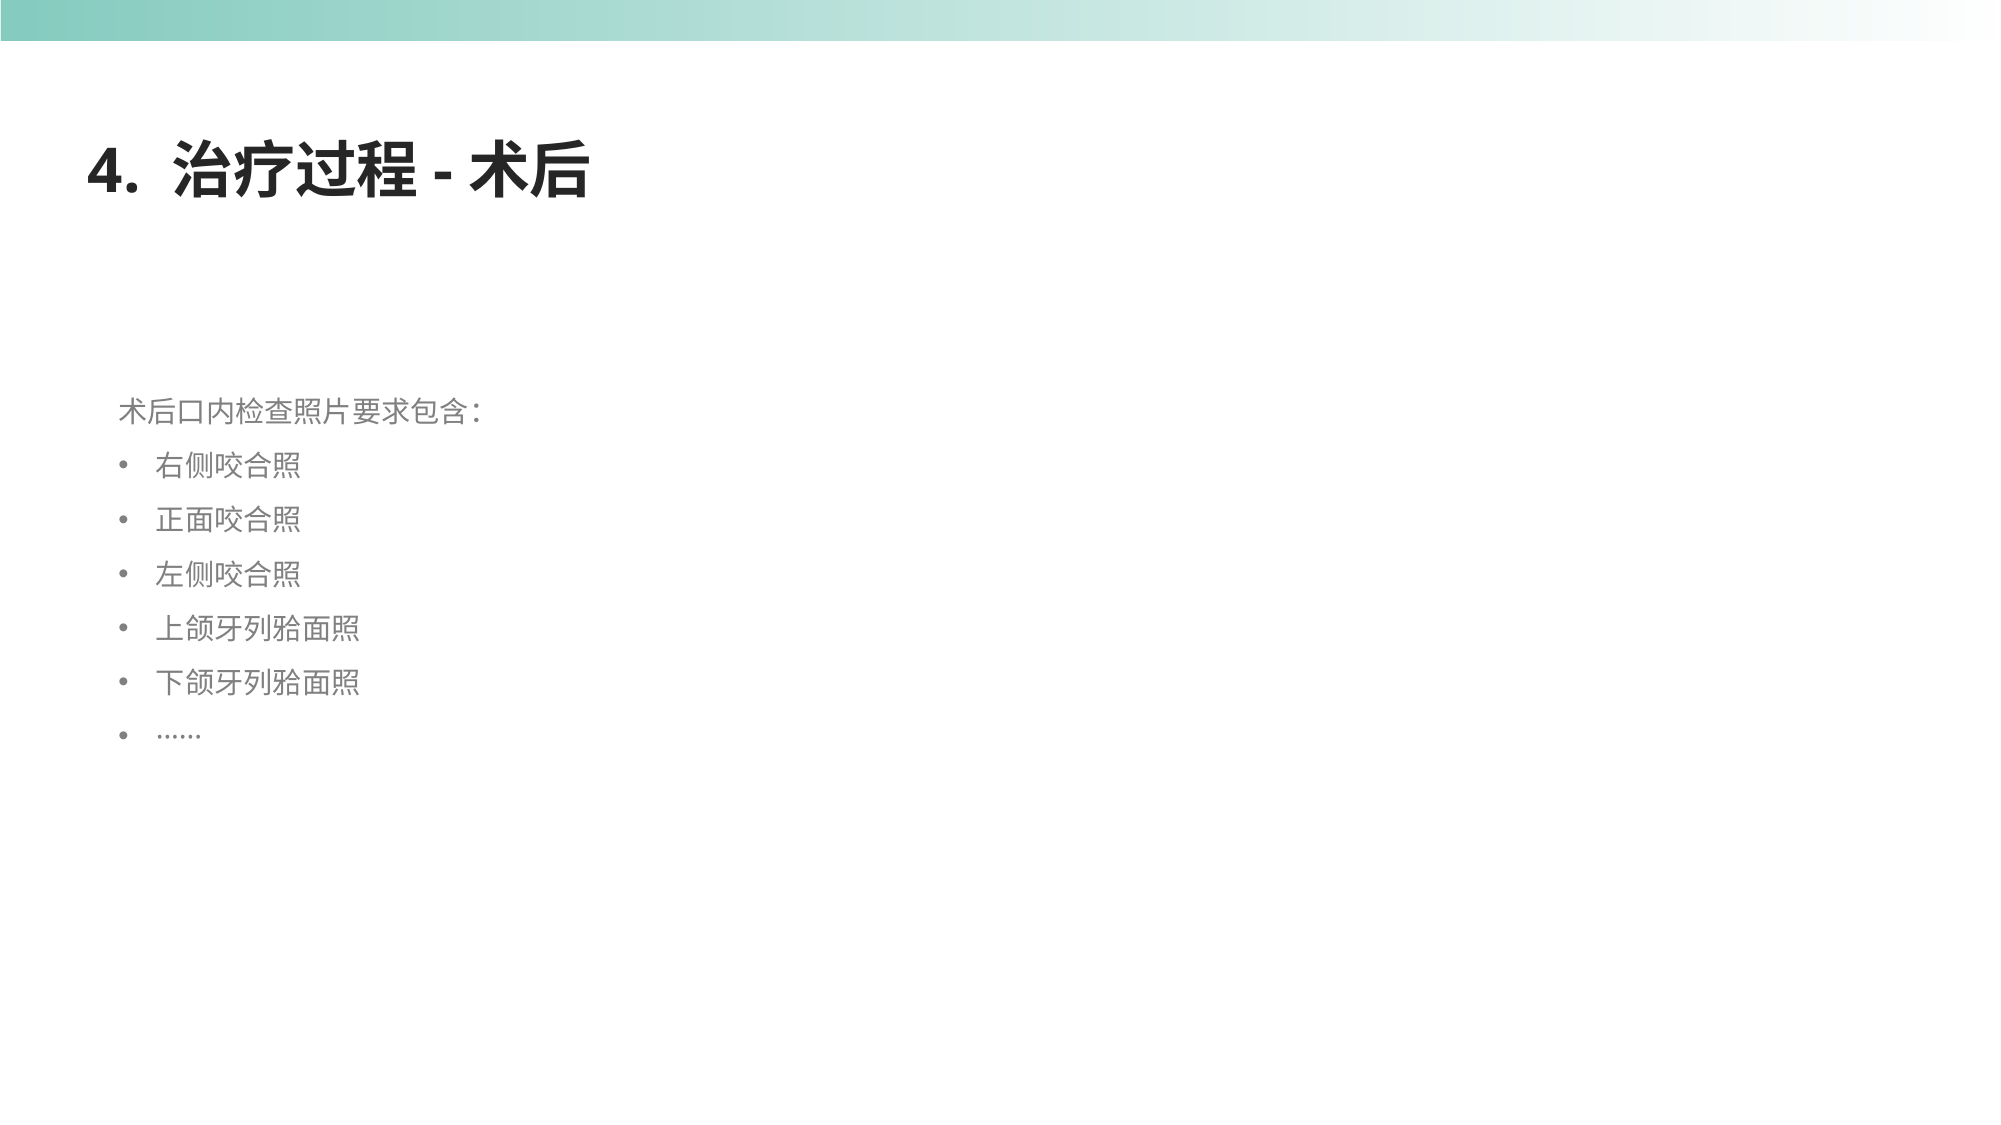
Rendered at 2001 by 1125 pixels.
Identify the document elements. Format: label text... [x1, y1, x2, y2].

picture [0, 0, 2000, 41]
text_box 术后口内检查照片要求包含： 右侧咬合照 正面咬合照 左侧咬合照 上颌牙列𬌗面照 下颌牙列𬌗面照 ······ [103, 366, 521, 759]
text_box 4. 治疗过程-术后 [87, 125, 592, 212]
